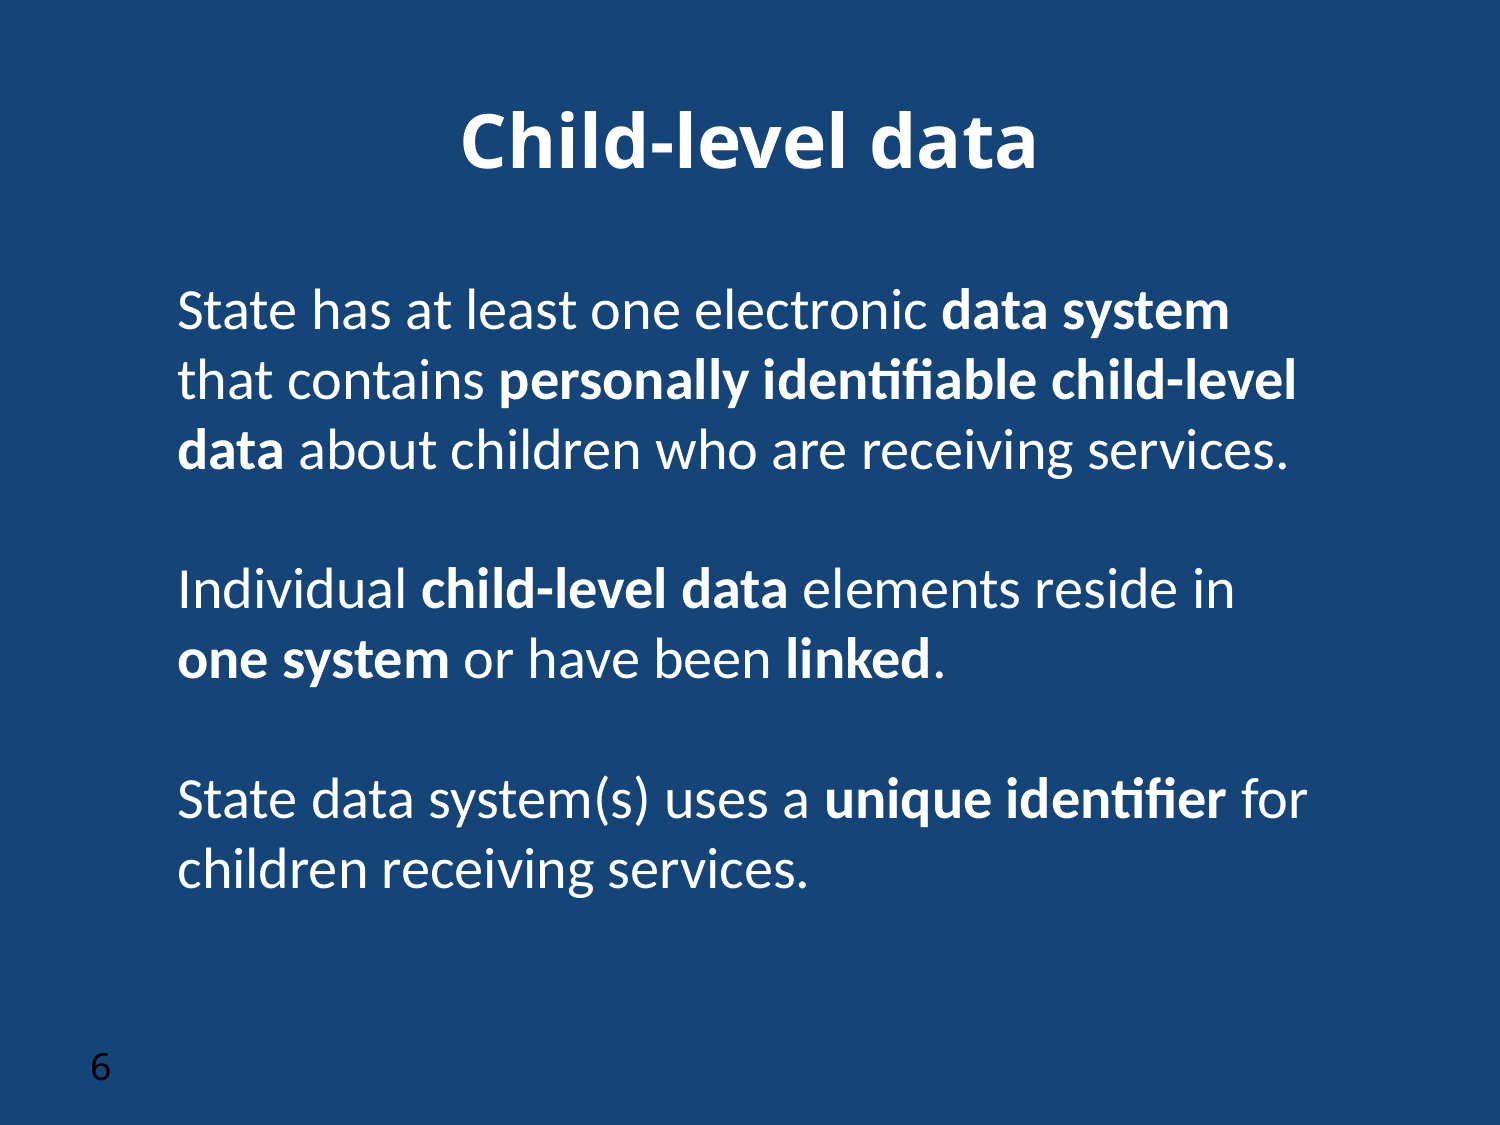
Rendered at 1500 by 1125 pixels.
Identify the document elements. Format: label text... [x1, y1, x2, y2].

slide_number 6 [75, 1038, 425, 1098]
title Child-level data [74, 44, 1426, 234]
text_box State has at least one electronic data system that contains personally identifiable child-level data about children who are receiving services. Individual child-level data elements reside in one system or have been linked. State data system(s) uses a unique identifier for children receiving services. [162, 263, 1350, 908]
